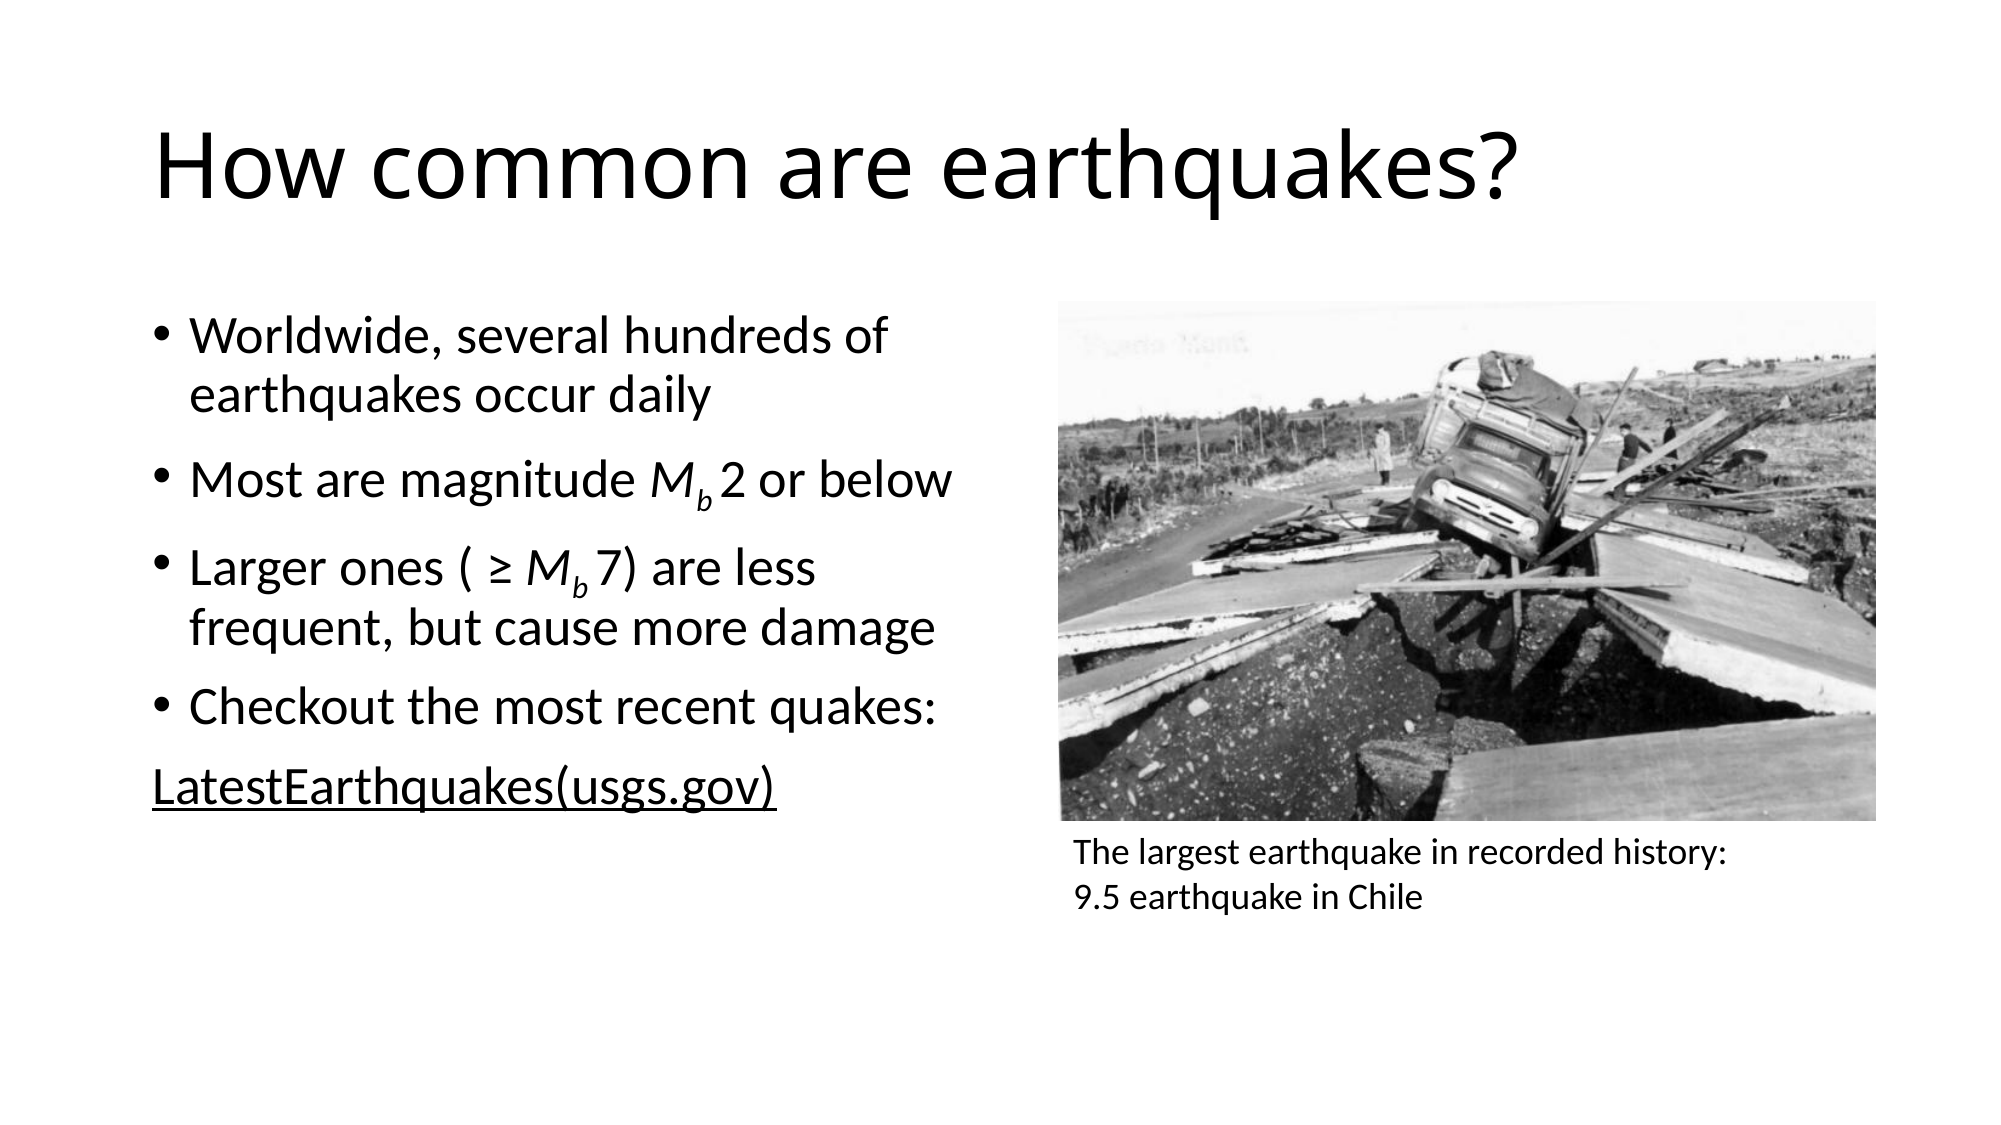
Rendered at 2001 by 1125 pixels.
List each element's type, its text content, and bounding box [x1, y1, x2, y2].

picture [1057, 301, 1876, 821]
text_box The largest earthquake in recorded history: 9.5 earthquake in Chile [1058, 821, 1782, 925]
title How common are earthquakes? [137, 59, 1863, 278]
list Worldwide, several hundreds of earthquakes occur daily Most are magnitude Mb 2 or below Larger ones ( ≥ Mb 7) are less frequent, but cause more damage Checkout the most recent quakes: LatestEarthquakes(usgs.gov) [137, 299, 1016, 1009]
